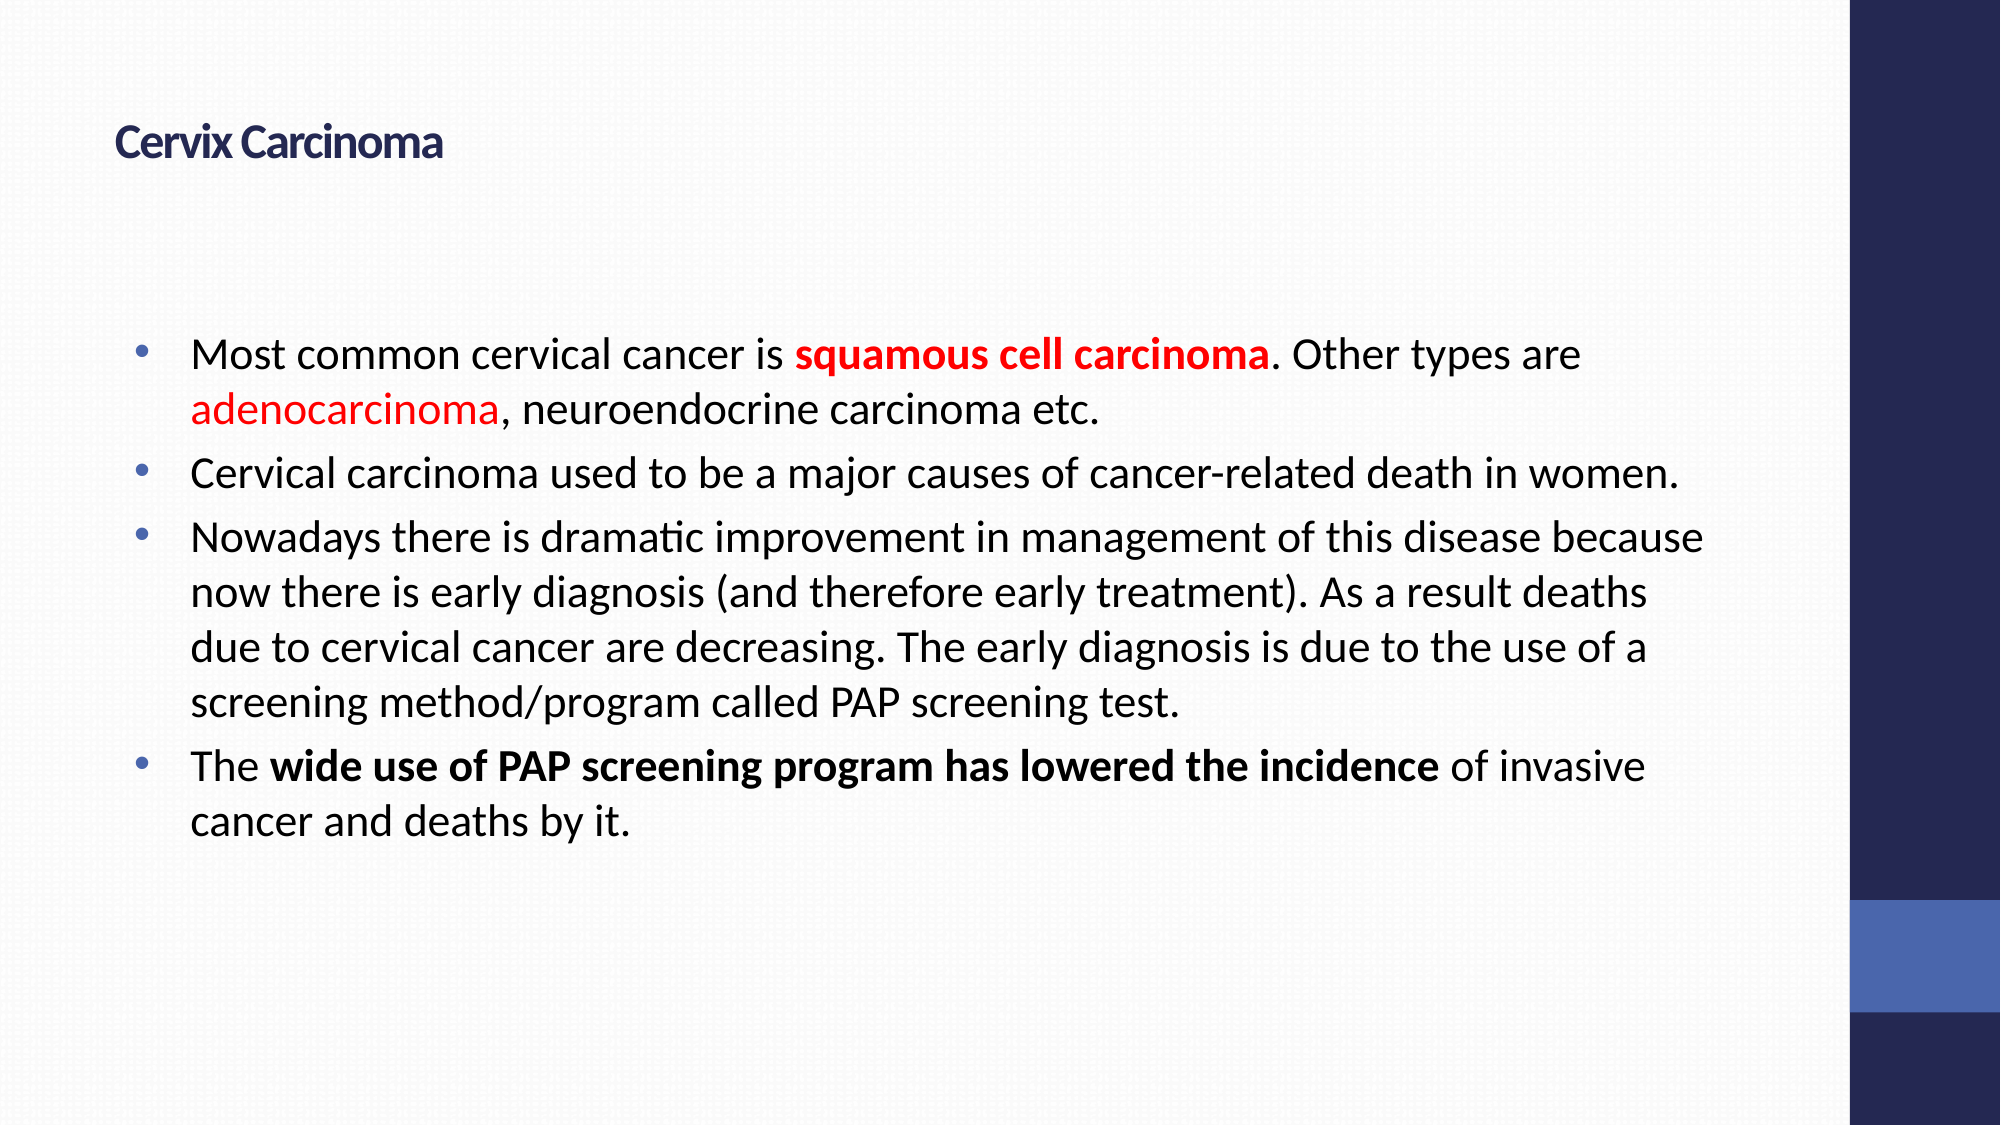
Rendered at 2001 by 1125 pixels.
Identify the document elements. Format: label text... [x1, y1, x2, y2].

list Most common cervical cancer is squamous cell carcinoma. Other types are adenocarcinoma, neuroendocrine carcinoma etc. Cervical carcinoma used to be a major causes of cancer-related death in women. Nowadays there is dramatic improvement in management of this disease because now there is early diagnosis (and therefore early treatment). As a result deaths due to cervical cancer are decreasing. The early diagnosis is due to the use of a screening method/program called PAP screening test. The wide use of PAP screening program has lowered the incidence of invasive cancer and deaths by it. [119, 251, 1737, 996]
title Cervix Carcinoma [99, 45, 1767, 233]
